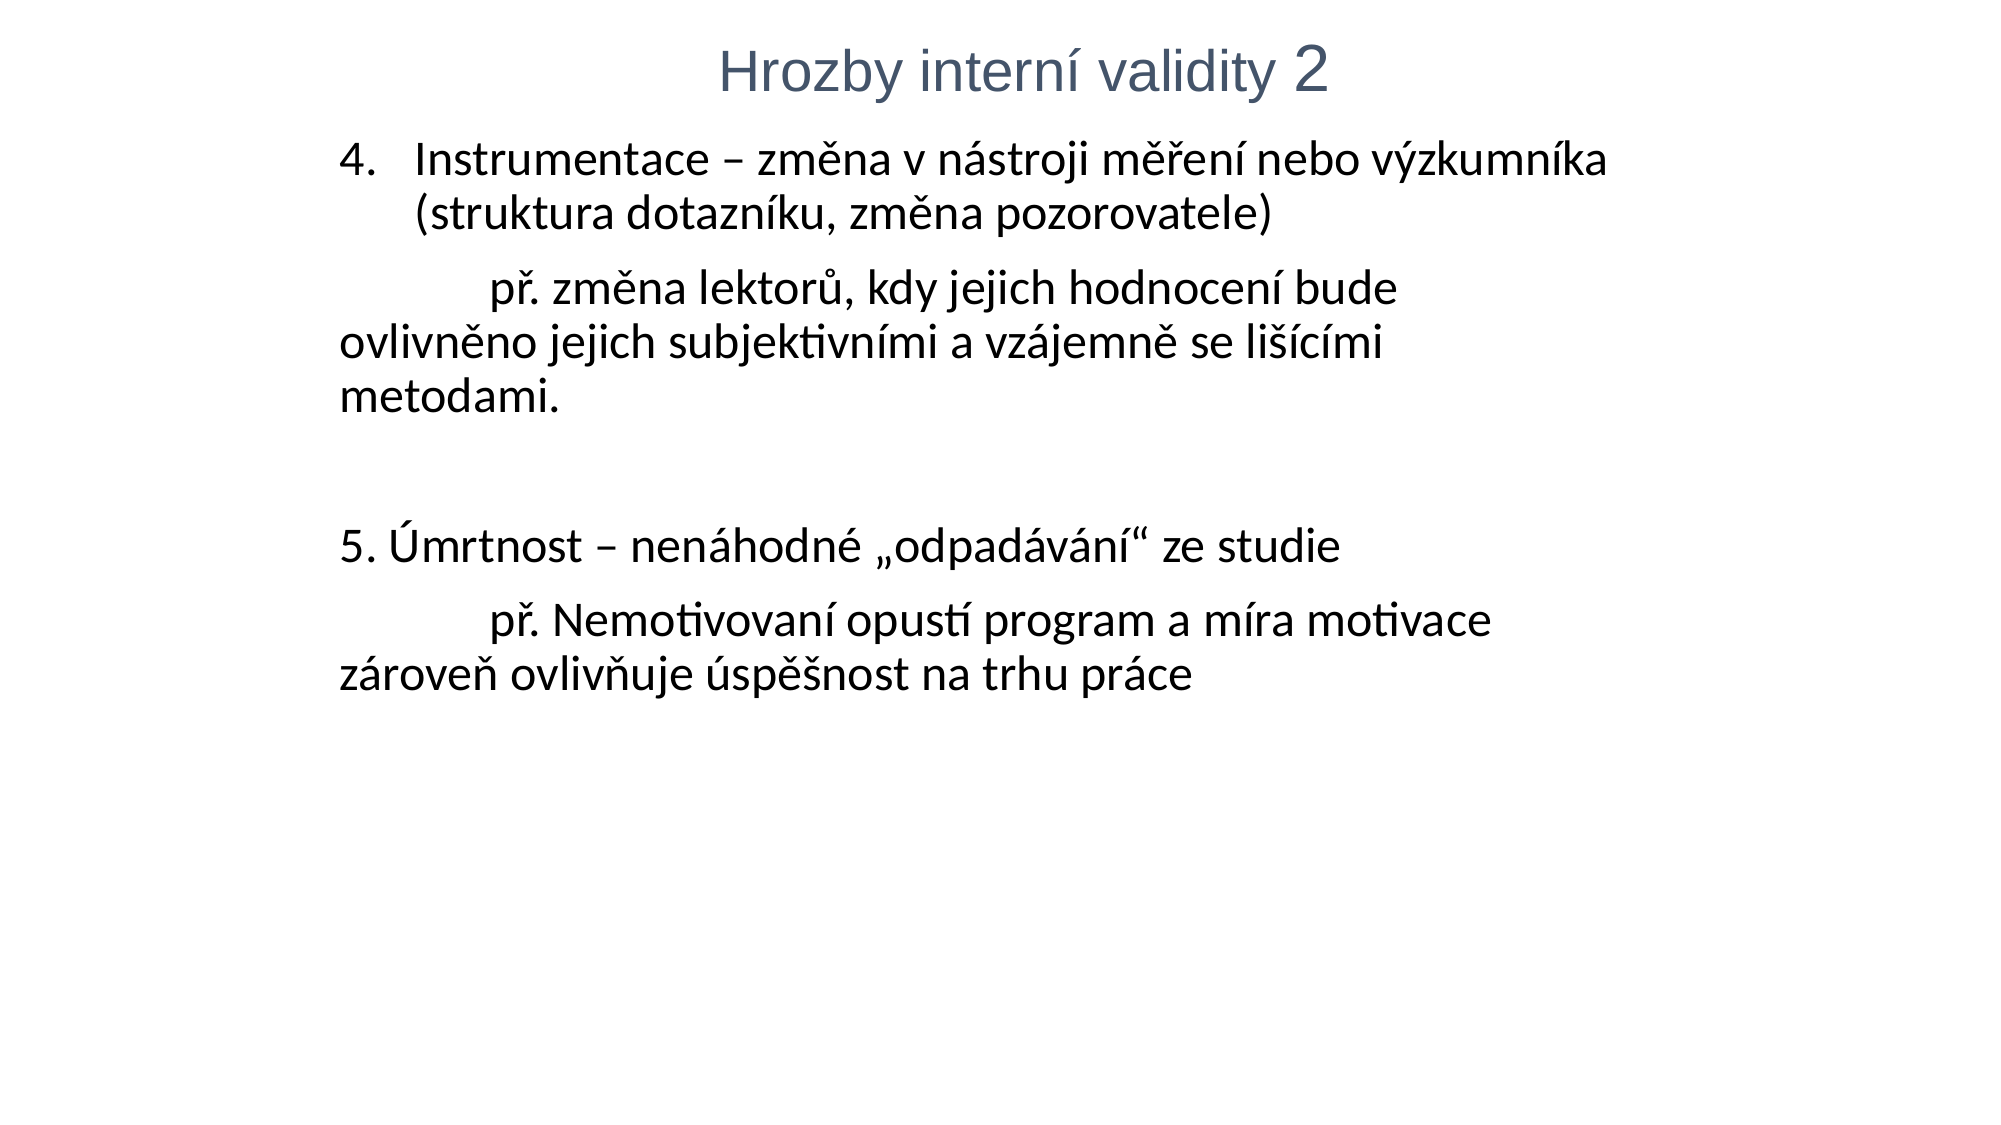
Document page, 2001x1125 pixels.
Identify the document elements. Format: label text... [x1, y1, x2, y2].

text_box Hrozby interní validity 2 [349, 37, 1700, 93]
list Instrumentace – změna v nástroji měření nebo výzkumníka (struktura dotazníku, změna pozorovatele) př. změna lektorů, kdy jejich hodnocení bude ovlivněno jejich subjektivními a vzájemně se lišícími metodami. 5. Úmrtnost – nenáhodné „odpadávání“ ze studie př. Nemotivovaní opustí program a míra motivace zároveň ovlivňuje úspěšnost na trhu práce [324, 125, 1675, 1005]
